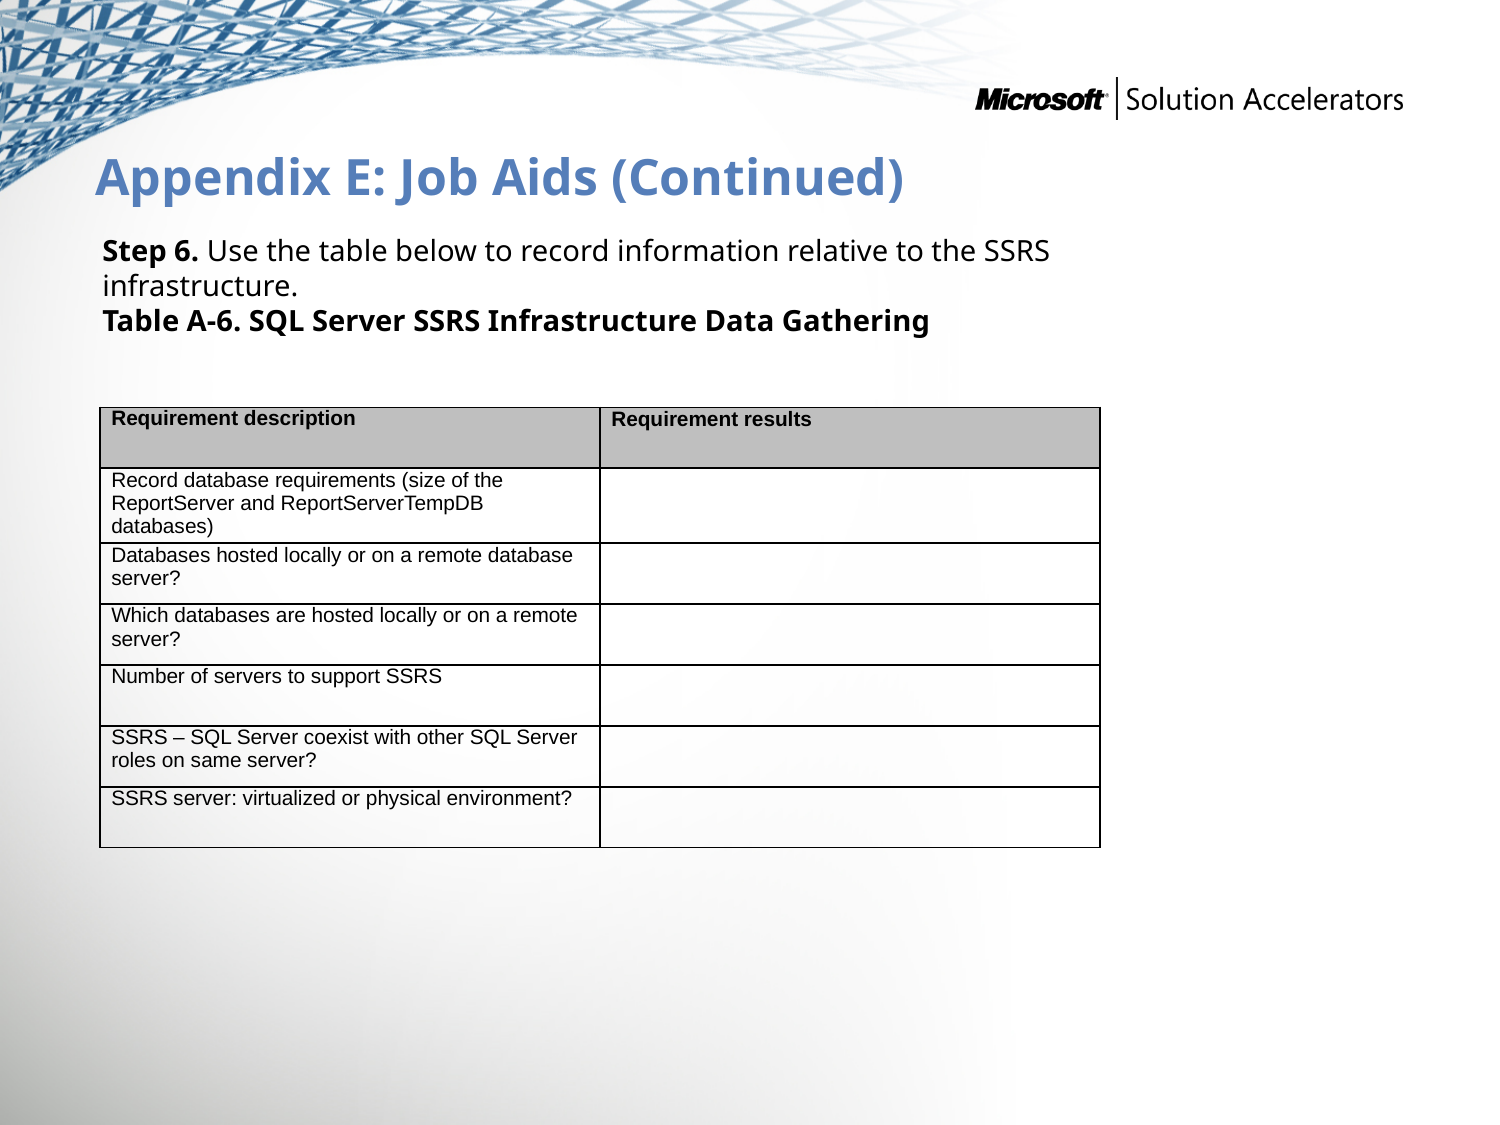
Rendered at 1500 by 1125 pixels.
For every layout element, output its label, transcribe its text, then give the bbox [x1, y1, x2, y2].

table_cell Databases hosted locally or on a remote database server? [101, 544, 599, 603]
table_cell Record database requirements (size of the ReportServer and ReportServerTempDB databases) [101, 469, 599, 542]
table_cell [601, 469, 1099, 542]
table_cell SSRS server: virtualized or physical environment? [101, 788, 599, 847]
picture [0, 0, 1500, 1125]
table_cell [601, 727, 1099, 786]
table_header Requirement description [101, 408, 599, 467]
table_cell SSRS – SQL Server coexist with other SQL Server roles on same server? [101, 727, 599, 786]
table_cell [601, 605, 1099, 664]
table_cell [601, 544, 1099, 603]
table_cell Which databases are hosted locally or on a remote server? [101, 605, 599, 664]
table_cell [601, 788, 1099, 847]
table_cell Number of servers to support SSRS [101, 666, 599, 725]
table_cell [601, 666, 1099, 725]
table_header Requirement results [601, 408, 1099, 467]
title Appendix E: Job Aids (Continued) [88, 138, 1439, 214]
text_box Step 6. Use the table below to record information relative to the SSRS infrastructure. Table A-6. SQL Server SSRS Infrastructure Data Gathering [87, 224, 1163, 590]
